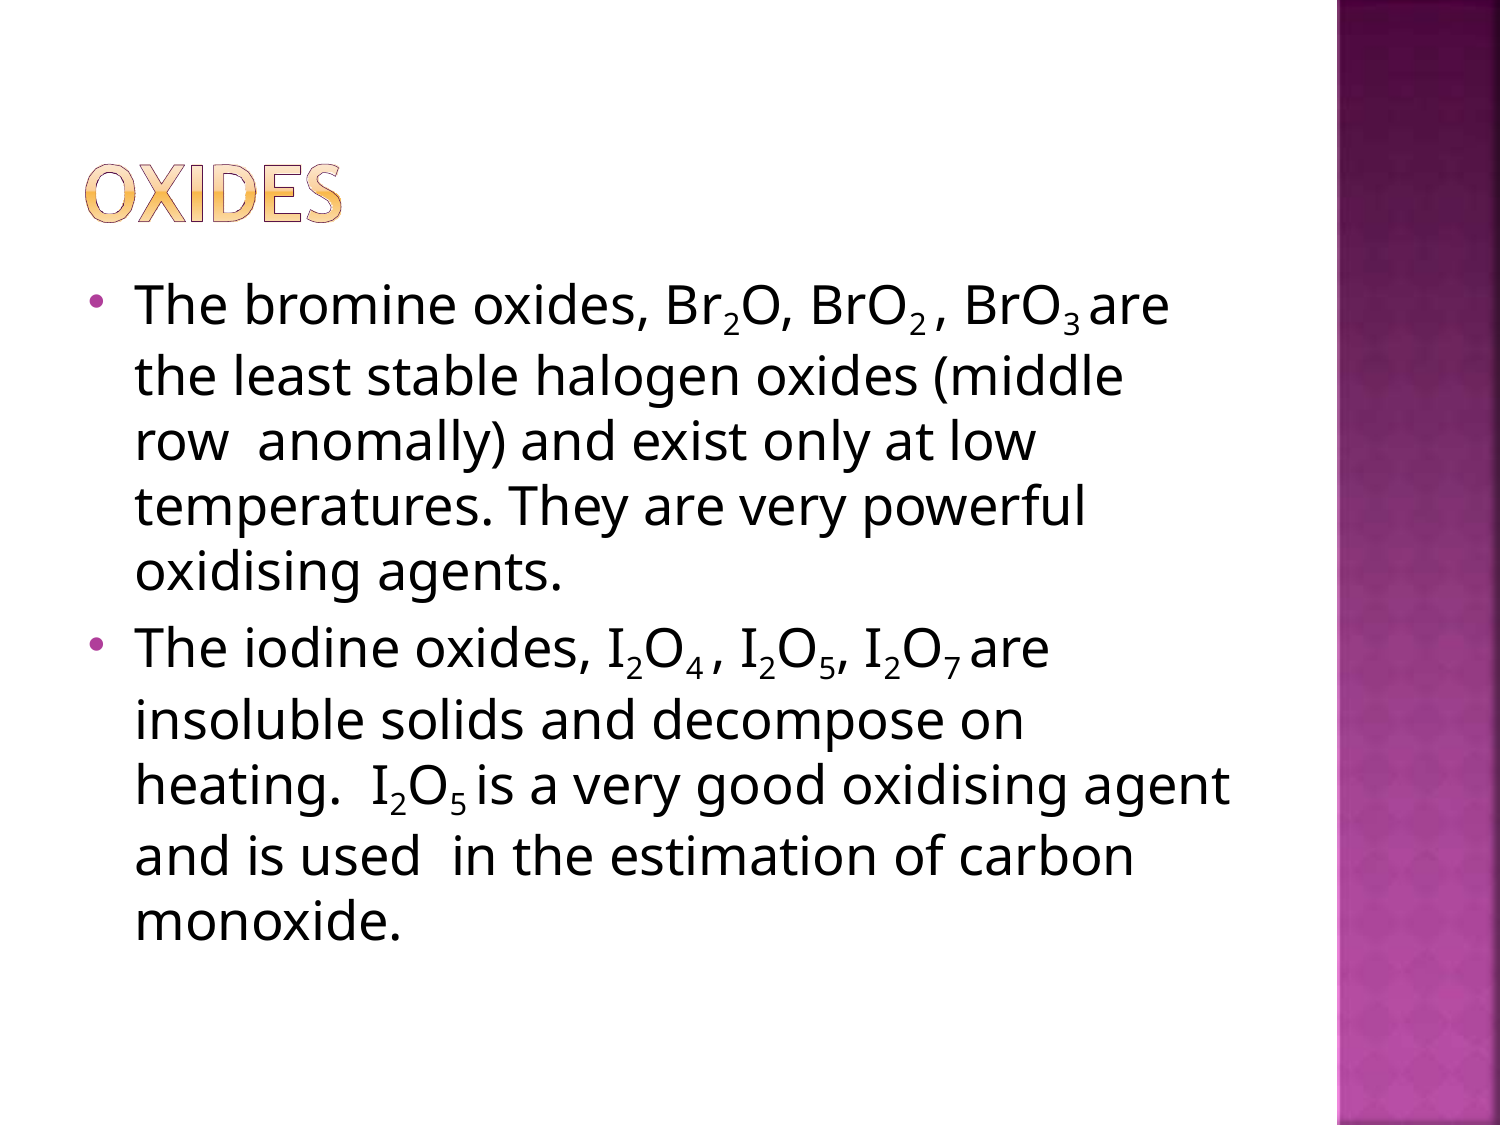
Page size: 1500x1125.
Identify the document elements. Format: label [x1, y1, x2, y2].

text_box [85, 164, 342, 223]
picture [1337, 0, 1500, 1125]
text_box [83, 267, 1249, 952]
